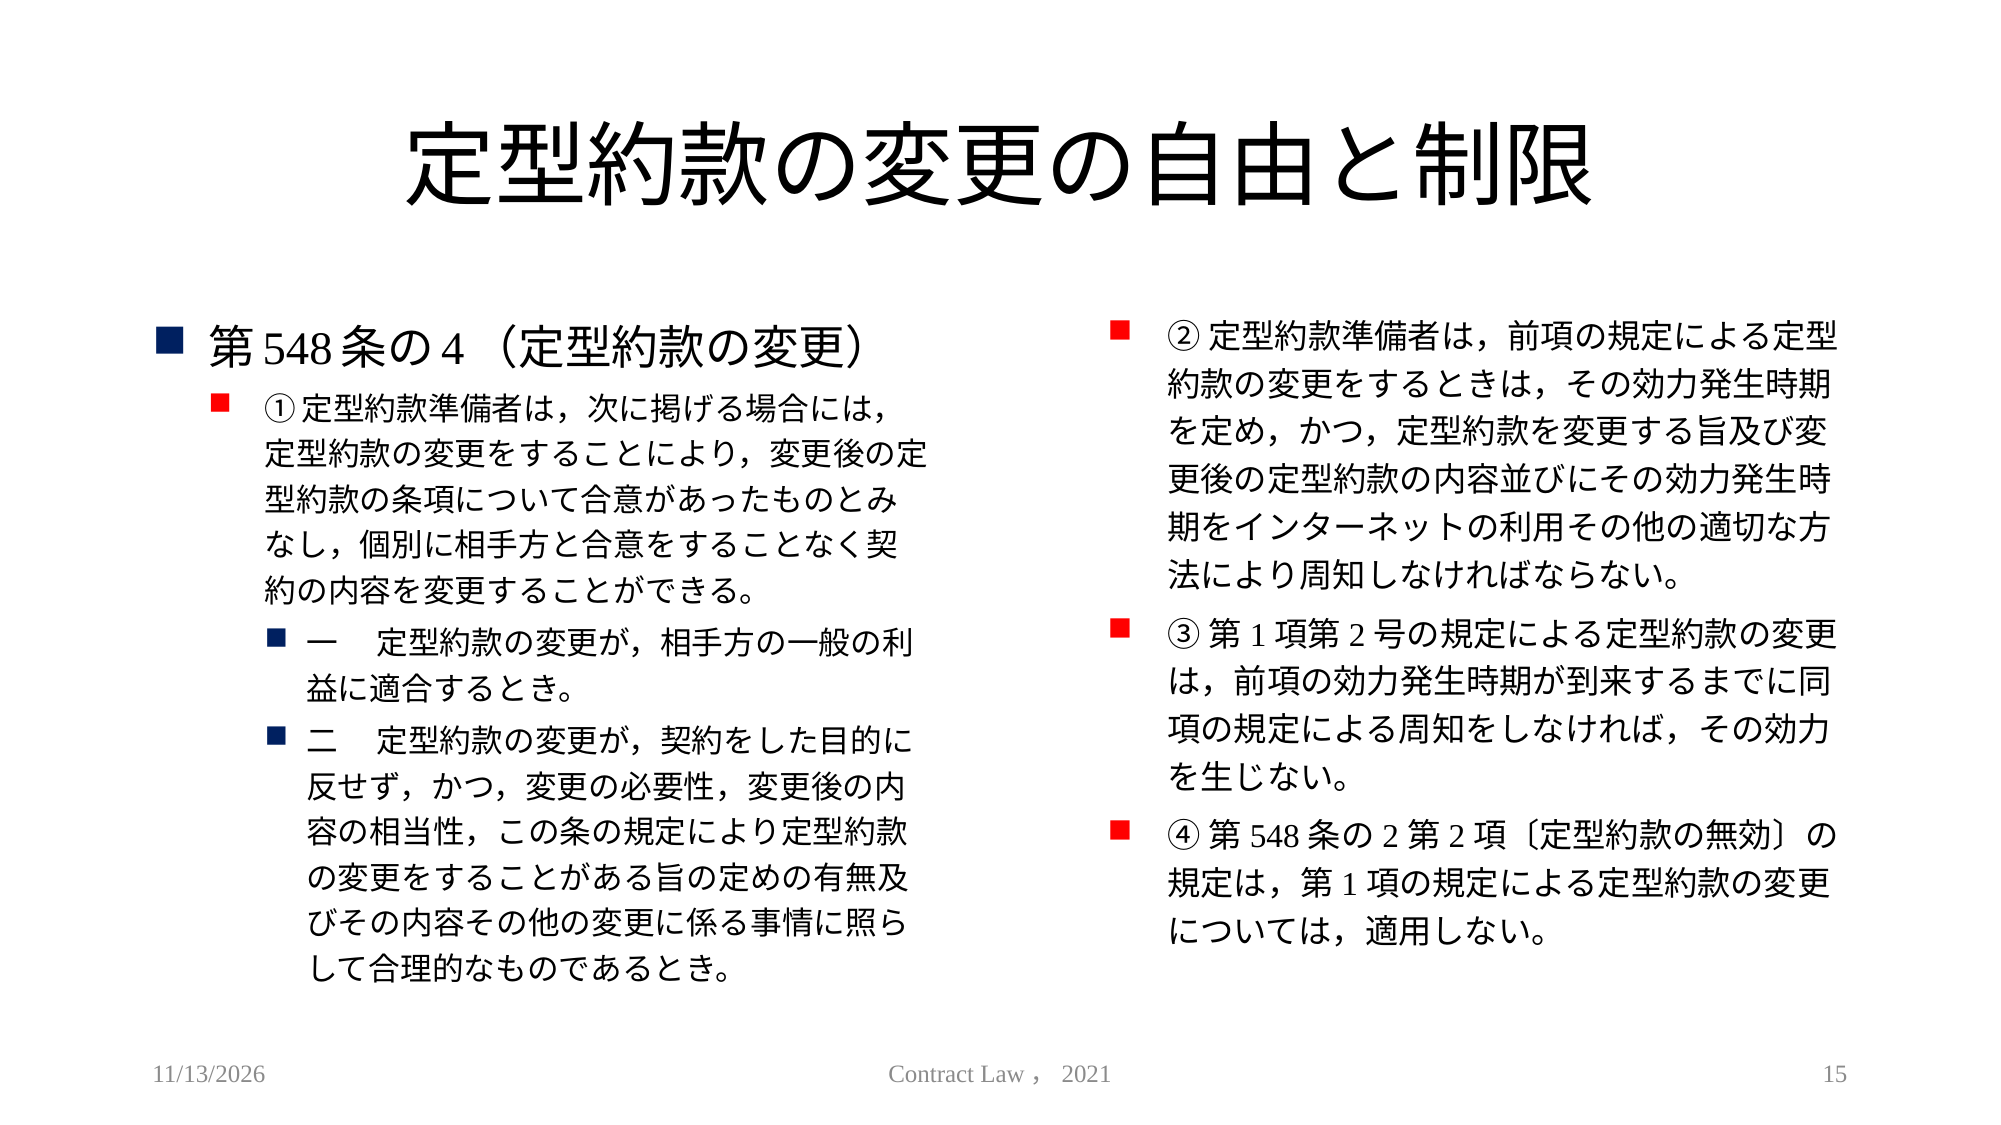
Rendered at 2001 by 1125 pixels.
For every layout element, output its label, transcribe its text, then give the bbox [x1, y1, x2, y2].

list ②定型約款準備者は，前項の規定による定型約款の変更をするときは，その効力発生時期を定め，かつ，定型約款を変更する旨及び変更後の定型約款の内容並びにその効力発生時期をインターネットの利用その他の適切な方法により周知しなければならない。 ③第1項第2号の規定による定型約款の変更は，前項の効力発生時期が到来するまでに同項の規定による周知をしなければ，その効力を生じない。 ④第548条の2第2項〔定型約款の無効〕の規定は，第1項の規定による定型約款の変更については，適用しない。 [1033, 299, 1863, 1014]
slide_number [137, 1042, 588, 1103]
footer Contract Law，2021 [662, 1042, 1338, 1103]
title 定型約款の変更の自由と制限 [137, 59, 1863, 278]
slide_number 15 [1412, 1042, 1863, 1103]
list 第548条の4（定型約款の変更） ①定型約款準備者は，次に掲げる場合には，定型約款の変更をすることにより，変更後の定型約款の条項について合意があったものとみなし，個別に相手方と合意をすることなく契約の内容を変更することができる。 一 定型約款の変更が，相手方の一般の利益に適合するとき。 二 定型約款の変更が，契約をした目的に反せず，かつ，変更の必要性，変更後の内容の相当性，この条の規定により定型約款の変更をすることがある旨の定めの有無及びその内容その他の変更に係る事情に照らして合理的なものであるとき。 [137, 299, 946, 1014]
